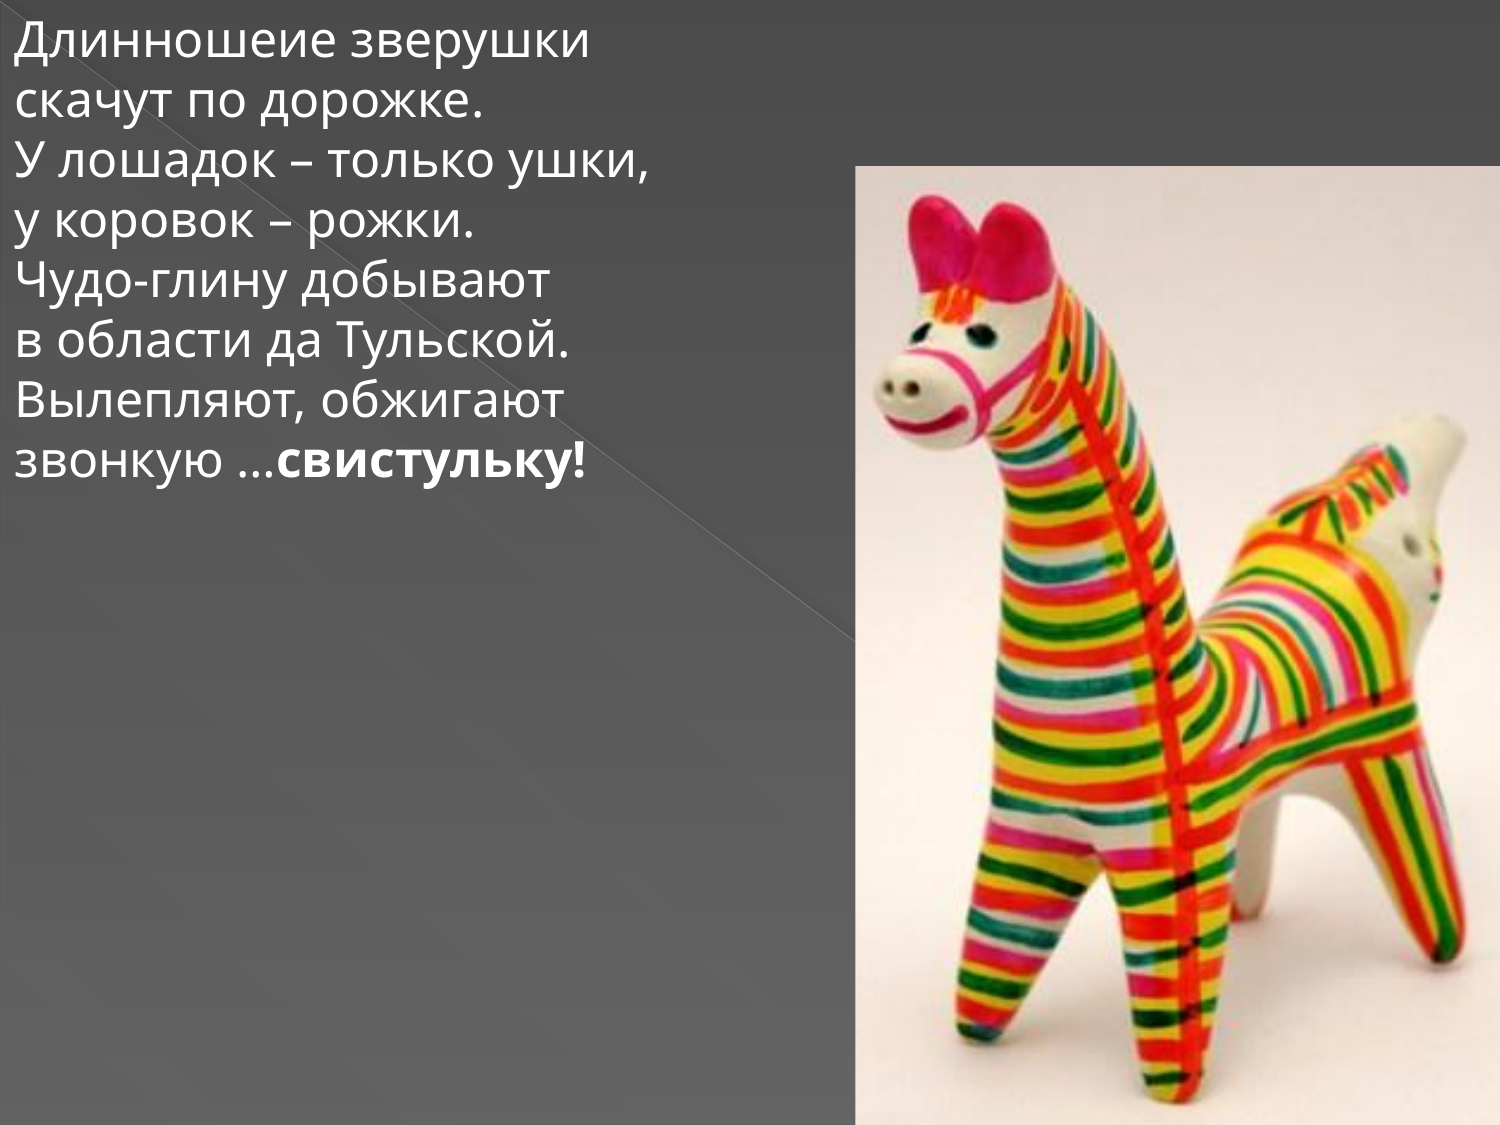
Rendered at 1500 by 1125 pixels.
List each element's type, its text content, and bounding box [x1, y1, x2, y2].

picture [855, 165, 1500, 1125]
text_box Длинношеие зверушки скачут по дорожке. У лошадок – только ушки, у коровок – рожки. Чудо-глину добывают в области да Тульской. Вылепляют, обжигают звонкую …свистульку! [0, 0, 750, 495]
